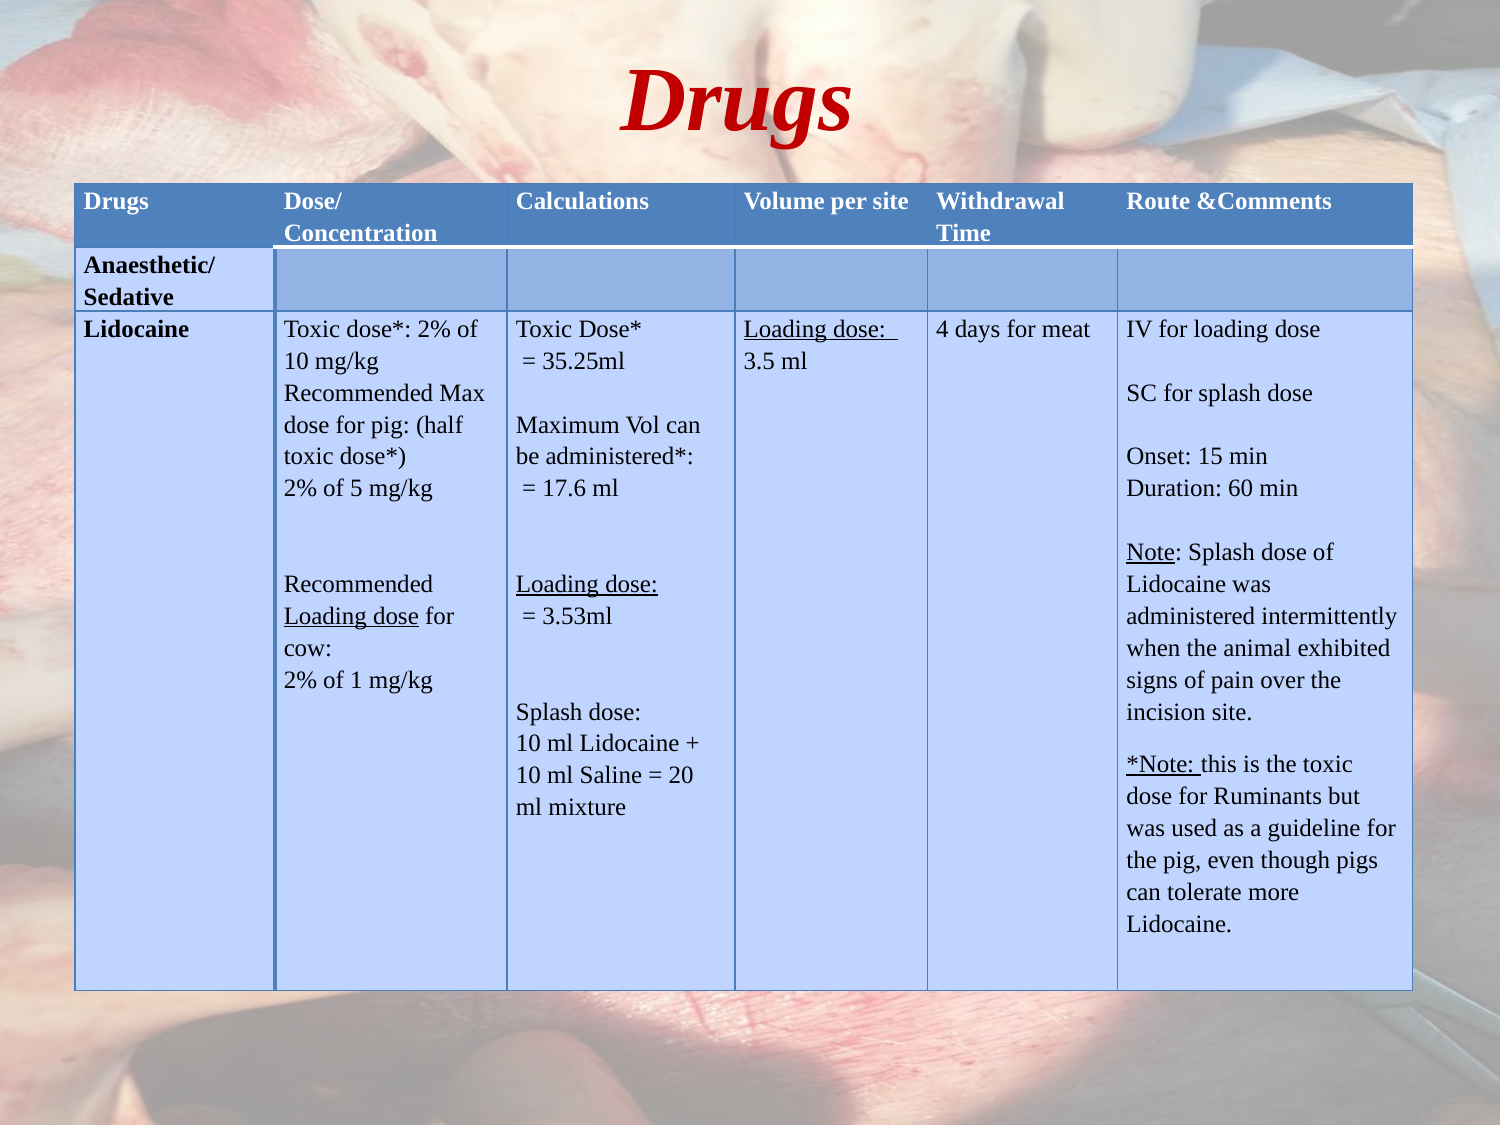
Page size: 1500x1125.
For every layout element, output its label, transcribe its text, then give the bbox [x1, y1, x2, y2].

title Drugs [62, 0, 1413, 188]
